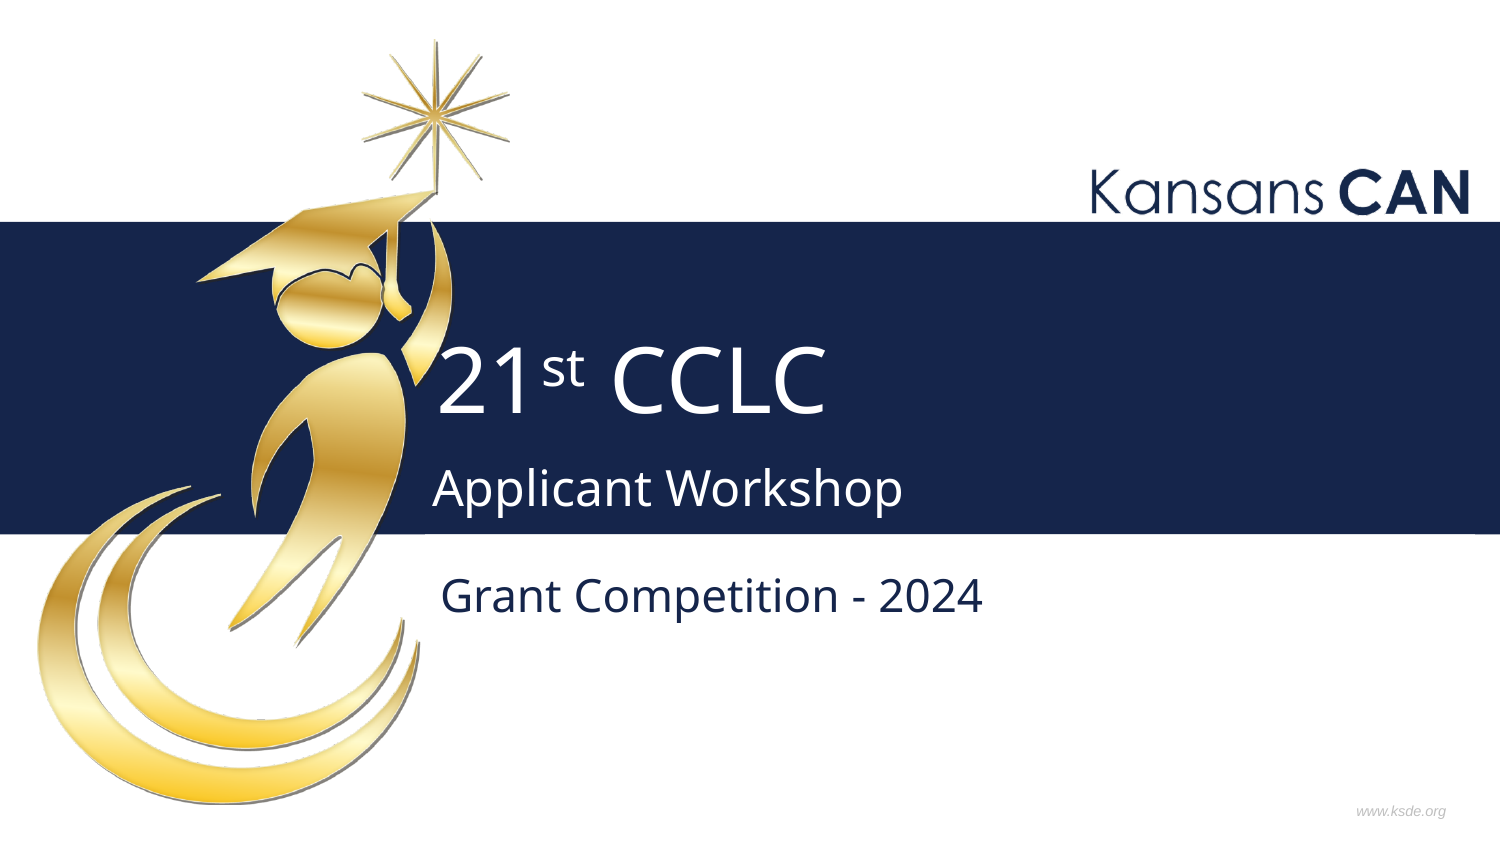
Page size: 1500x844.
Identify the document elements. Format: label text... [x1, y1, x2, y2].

picture [1084, 161, 1475, 222]
picture [37, 39, 510, 805]
title 21st CCLC Applicant Workshop [337, 234, 1475, 522]
subtitle Grant Competition - 2024 [425, 534, 1475, 654]
